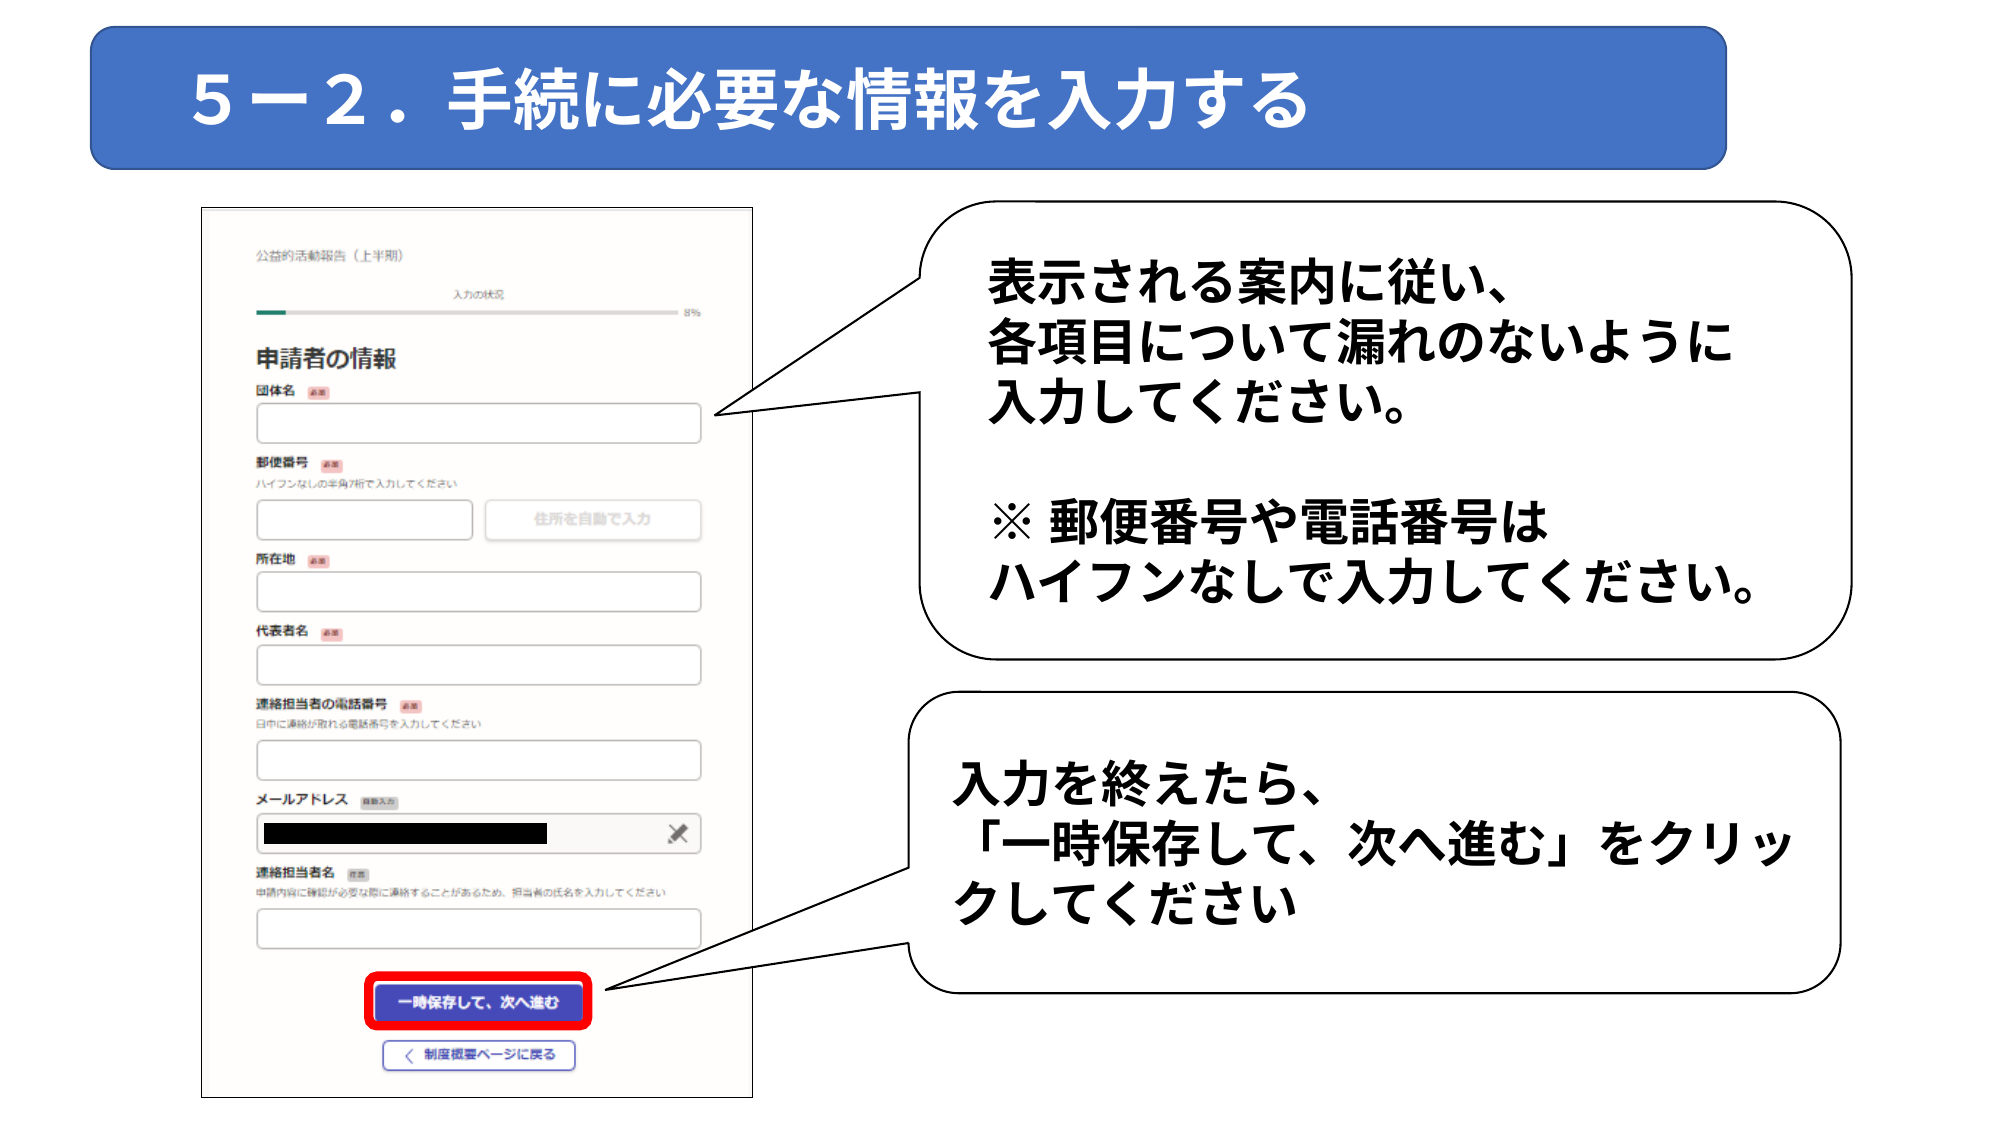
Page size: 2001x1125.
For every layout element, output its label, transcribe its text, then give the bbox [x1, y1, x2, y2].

text_box 入力を終えたら、 「一時保存して、次へ進む」をクリックしてください [753, 690, 1842, 995]
text_box 表示される案内に従い、 各項目について漏れのないように 入力してください。 ※郵便番号や電話番号は ハイフンなしで入力してください。 [753, 200, 1853, 661]
text_box ５ー２．手続に必要な情報を入力する [89, 25, 1728, 170]
picture [201, 207, 753, 1098]
